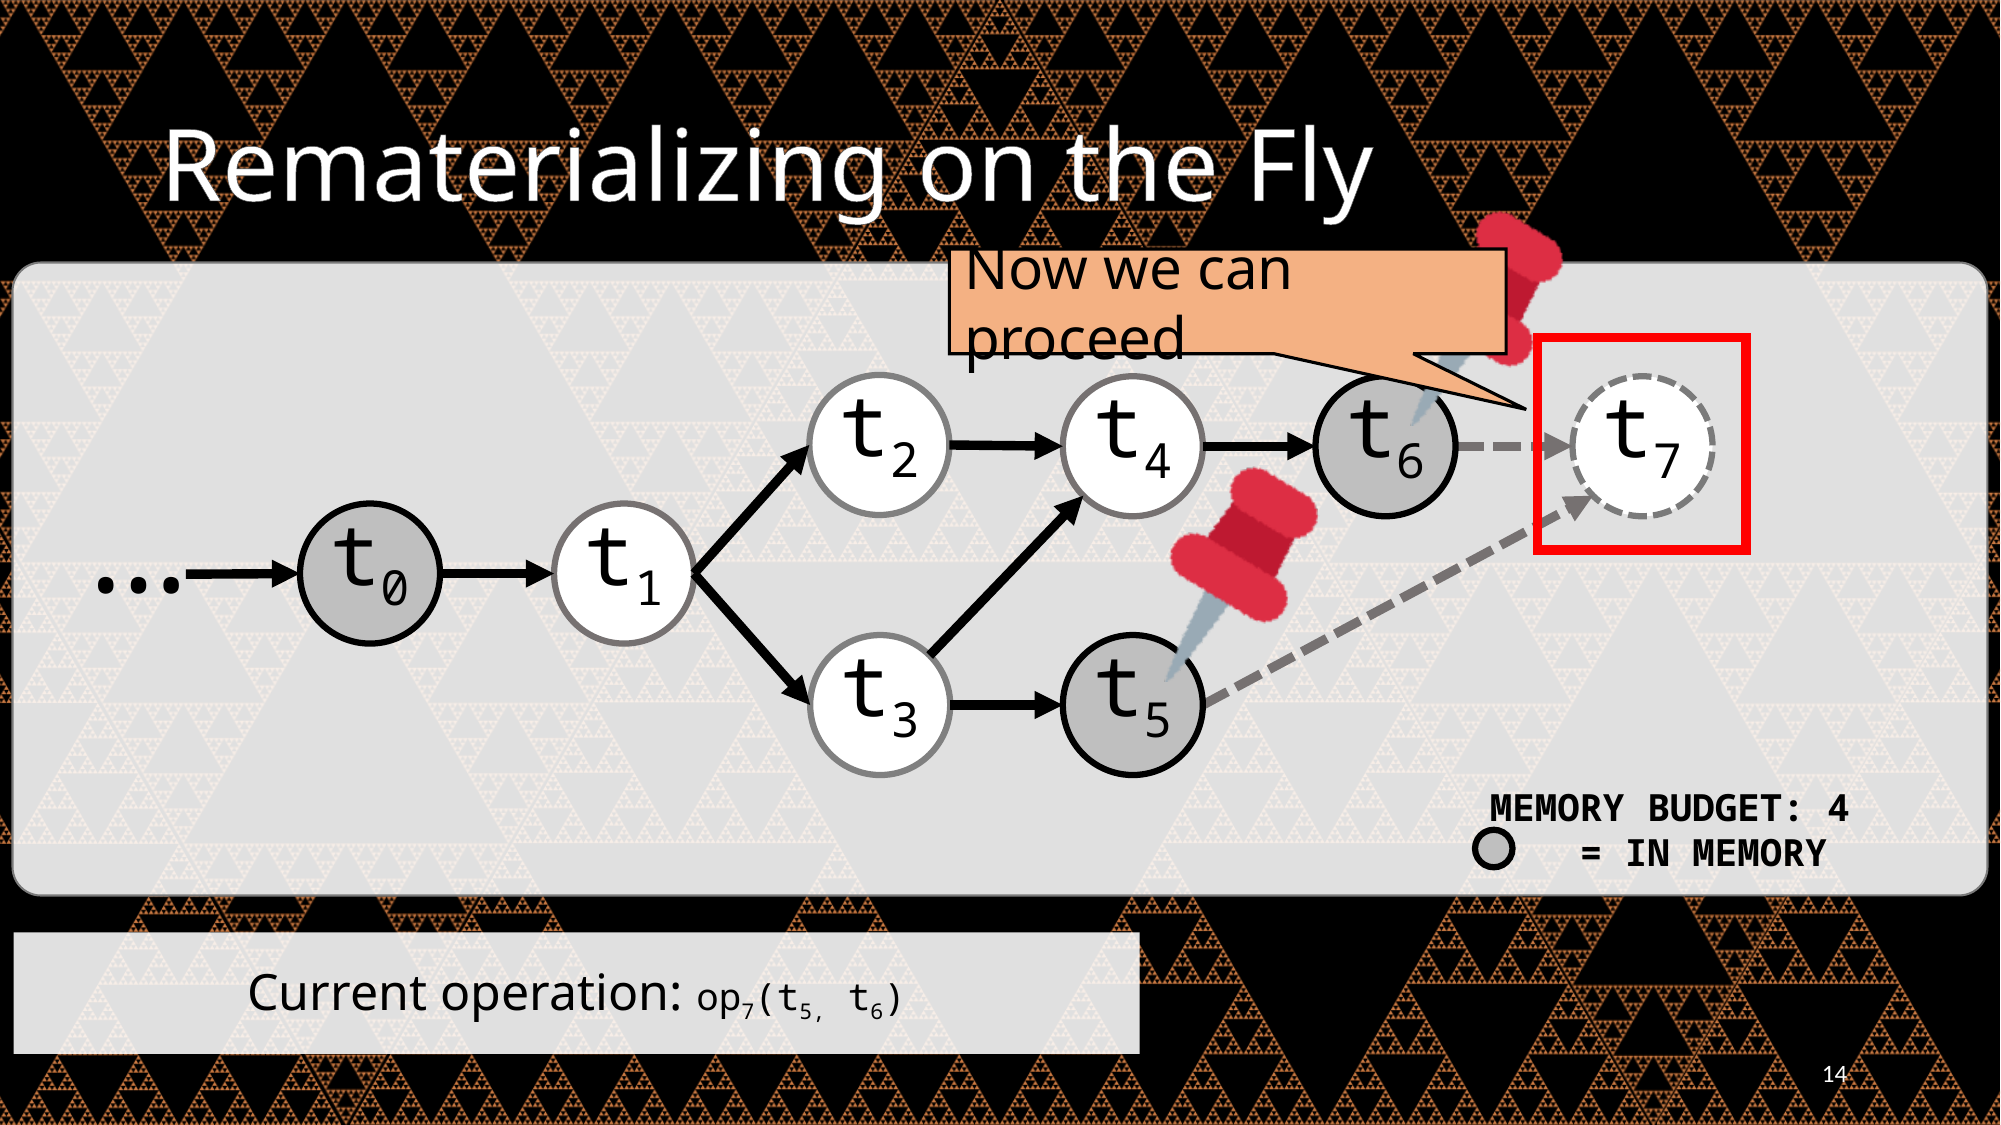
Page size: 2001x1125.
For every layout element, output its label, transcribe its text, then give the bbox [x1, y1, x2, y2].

text_box MEMORY BUDGET: 4 = IN MEMORY [1475, 776, 1892, 882]
text_box [1537, 337, 1747, 550]
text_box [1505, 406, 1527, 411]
text_box Now we can proceed [948, 247, 1384, 380]
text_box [929, 495, 1084, 656]
title Rematerializing on the Fly [137, 59, 1863, 262]
text_box [1475, 829, 1513, 868]
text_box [1202, 495, 1593, 705]
picture [1366, 200, 1593, 426]
text_box [12, 262, 1988, 896]
text_box t6 [1315, 377, 1456, 495]
picture [1120, 455, 1328, 682]
text_box … [75, 460, 175, 625]
text_box t1 [554, 503, 694, 644]
list Current operation: op7(t5, t6) [13, 932, 1140, 1054]
text_box t0 [300, 503, 440, 644]
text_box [693, 444, 810, 574]
text_box t5 [1062, 635, 1203, 776]
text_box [694, 573, 811, 705]
text_box t4 [1062, 376, 1203, 516]
slide_number 14 [1412, 1042, 1863, 1103]
text_box t2 [809, 374, 950, 516]
text_box t3 [810, 635, 951, 776]
